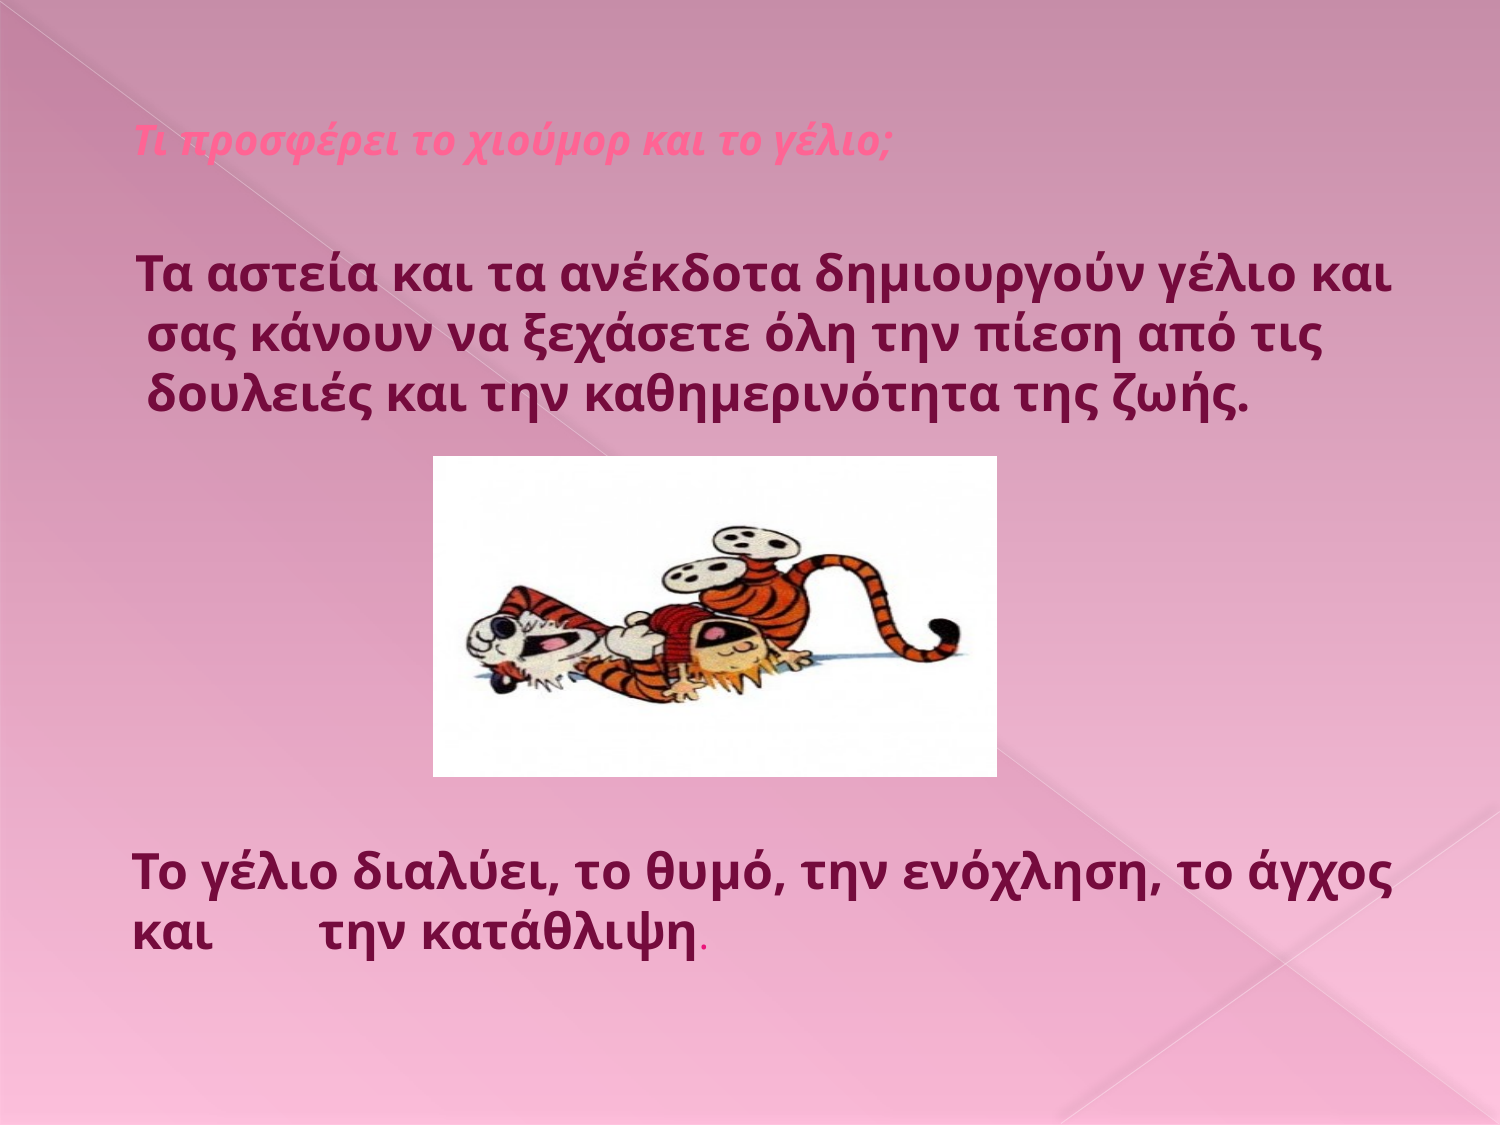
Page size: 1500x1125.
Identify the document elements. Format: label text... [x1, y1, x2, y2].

title Τι προσφέρει το χιούμορ και το γέλιο; [75, 105, 1425, 223]
picture [433, 456, 997, 777]
list Τα αστεία και τα ανέκδοτα δημιουργούν γέλιο και σας κάνουν να ξεχάσετε όλη την πίεση από τις δουλειές και την καθημερινότητα της ζωής. [58, 234, 1425, 1059]
text_box Το γέλιο διαλύει, το θυμό, την ενόχληση, το άγχος και την κατάθλιψη. [117, 831, 1430, 967]
